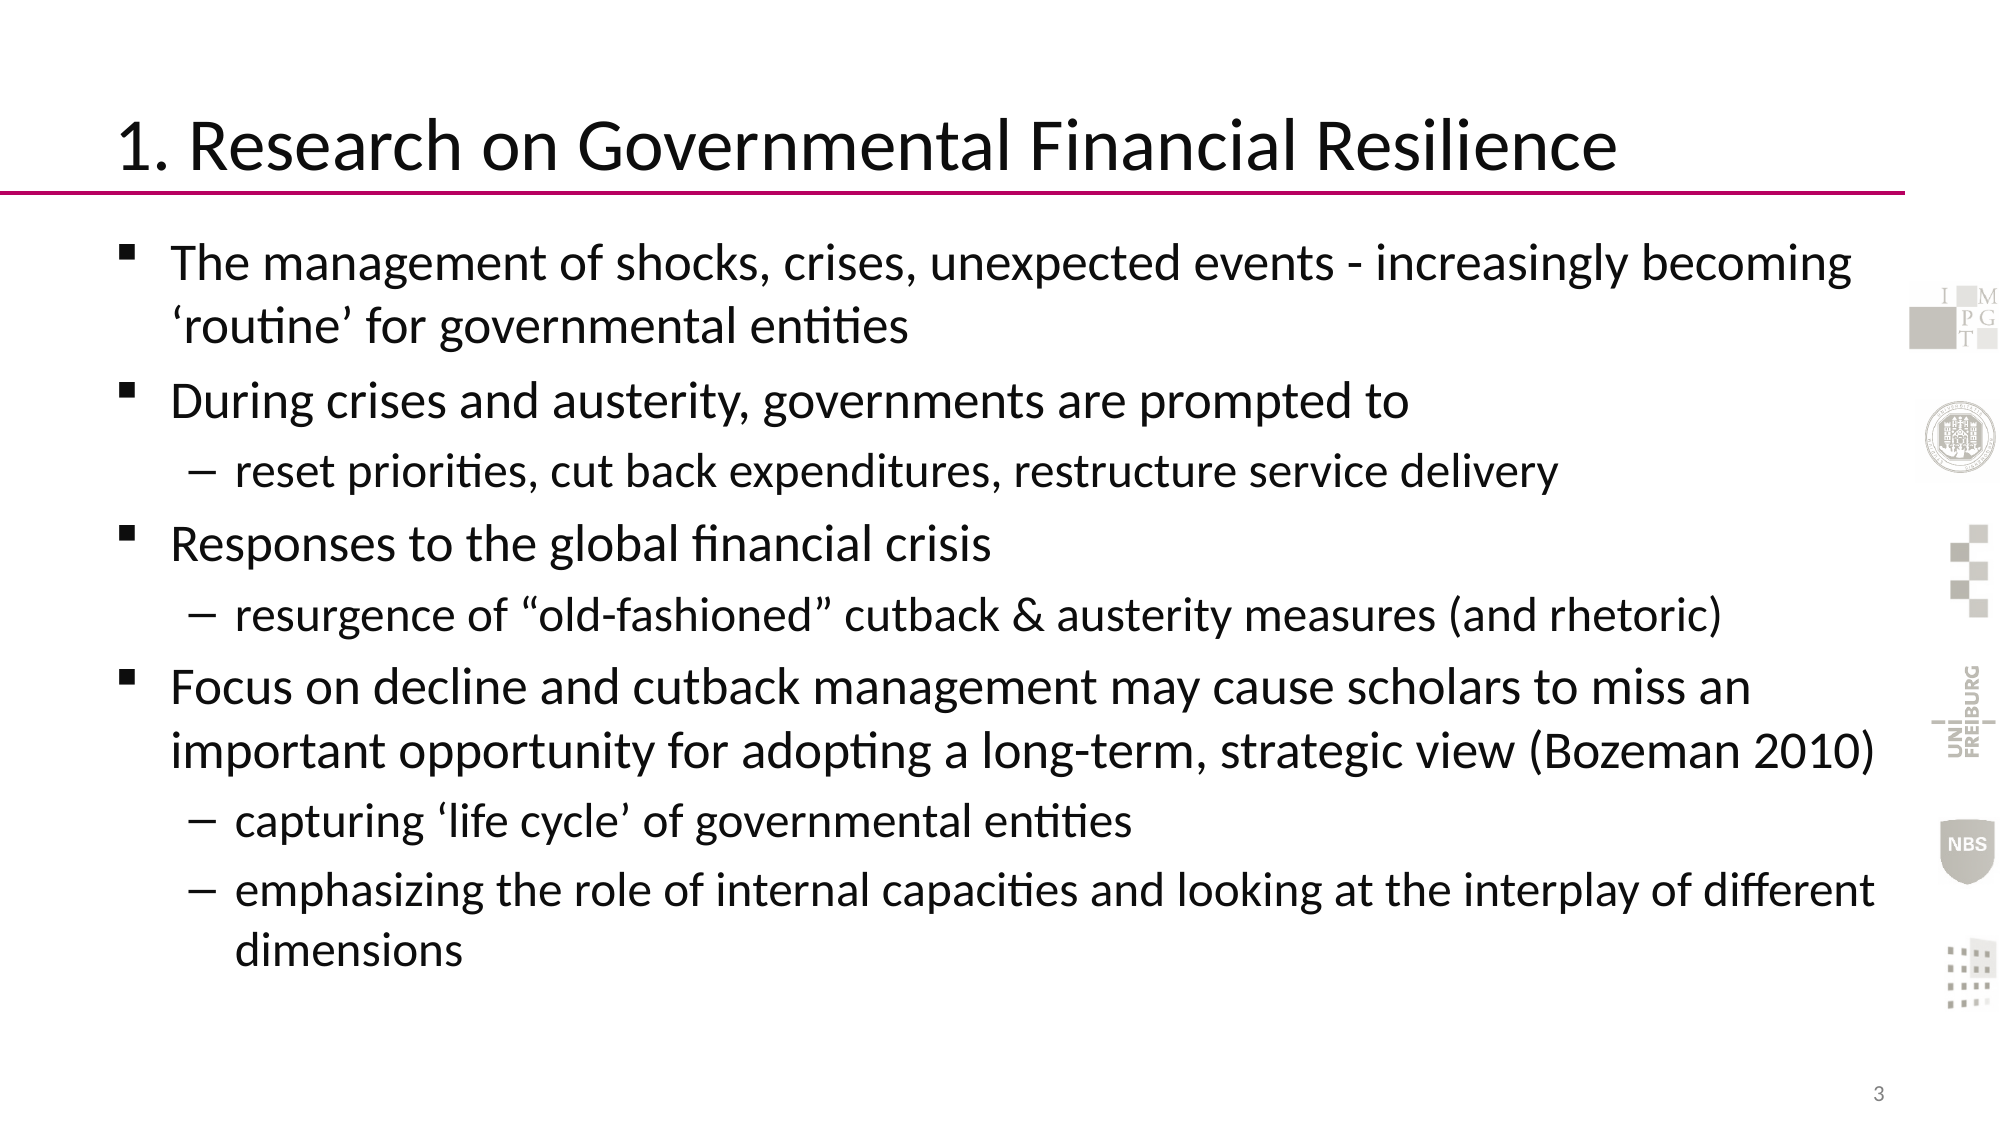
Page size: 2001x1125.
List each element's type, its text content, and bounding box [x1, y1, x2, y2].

slide_number 3 [1472, 1061, 1900, 1122]
title 1. Research on Governmental Financial Resilience [99, 45, 1904, 193]
list The management of shocks, crises, unexpected events - increasingly becoming ‘routine’ for governmental entities During crises and austerity, governments are prompted to reset priorities, cut back expenditures, restructure service delivery Responses to the global financial crisis resurgence of “old-fashioned” cutback & austerity measures (and rhetoric) Focus on decline and cutback management may cause scholars to miss an important opportunity for adopting a long-term, strategic view (Bozeman 2010) capturing ‘life cycle’ of governmental entities emphasizing the role of internal capacities and looking at the interplay of different dimensions [99, 219, 1900, 1047]
